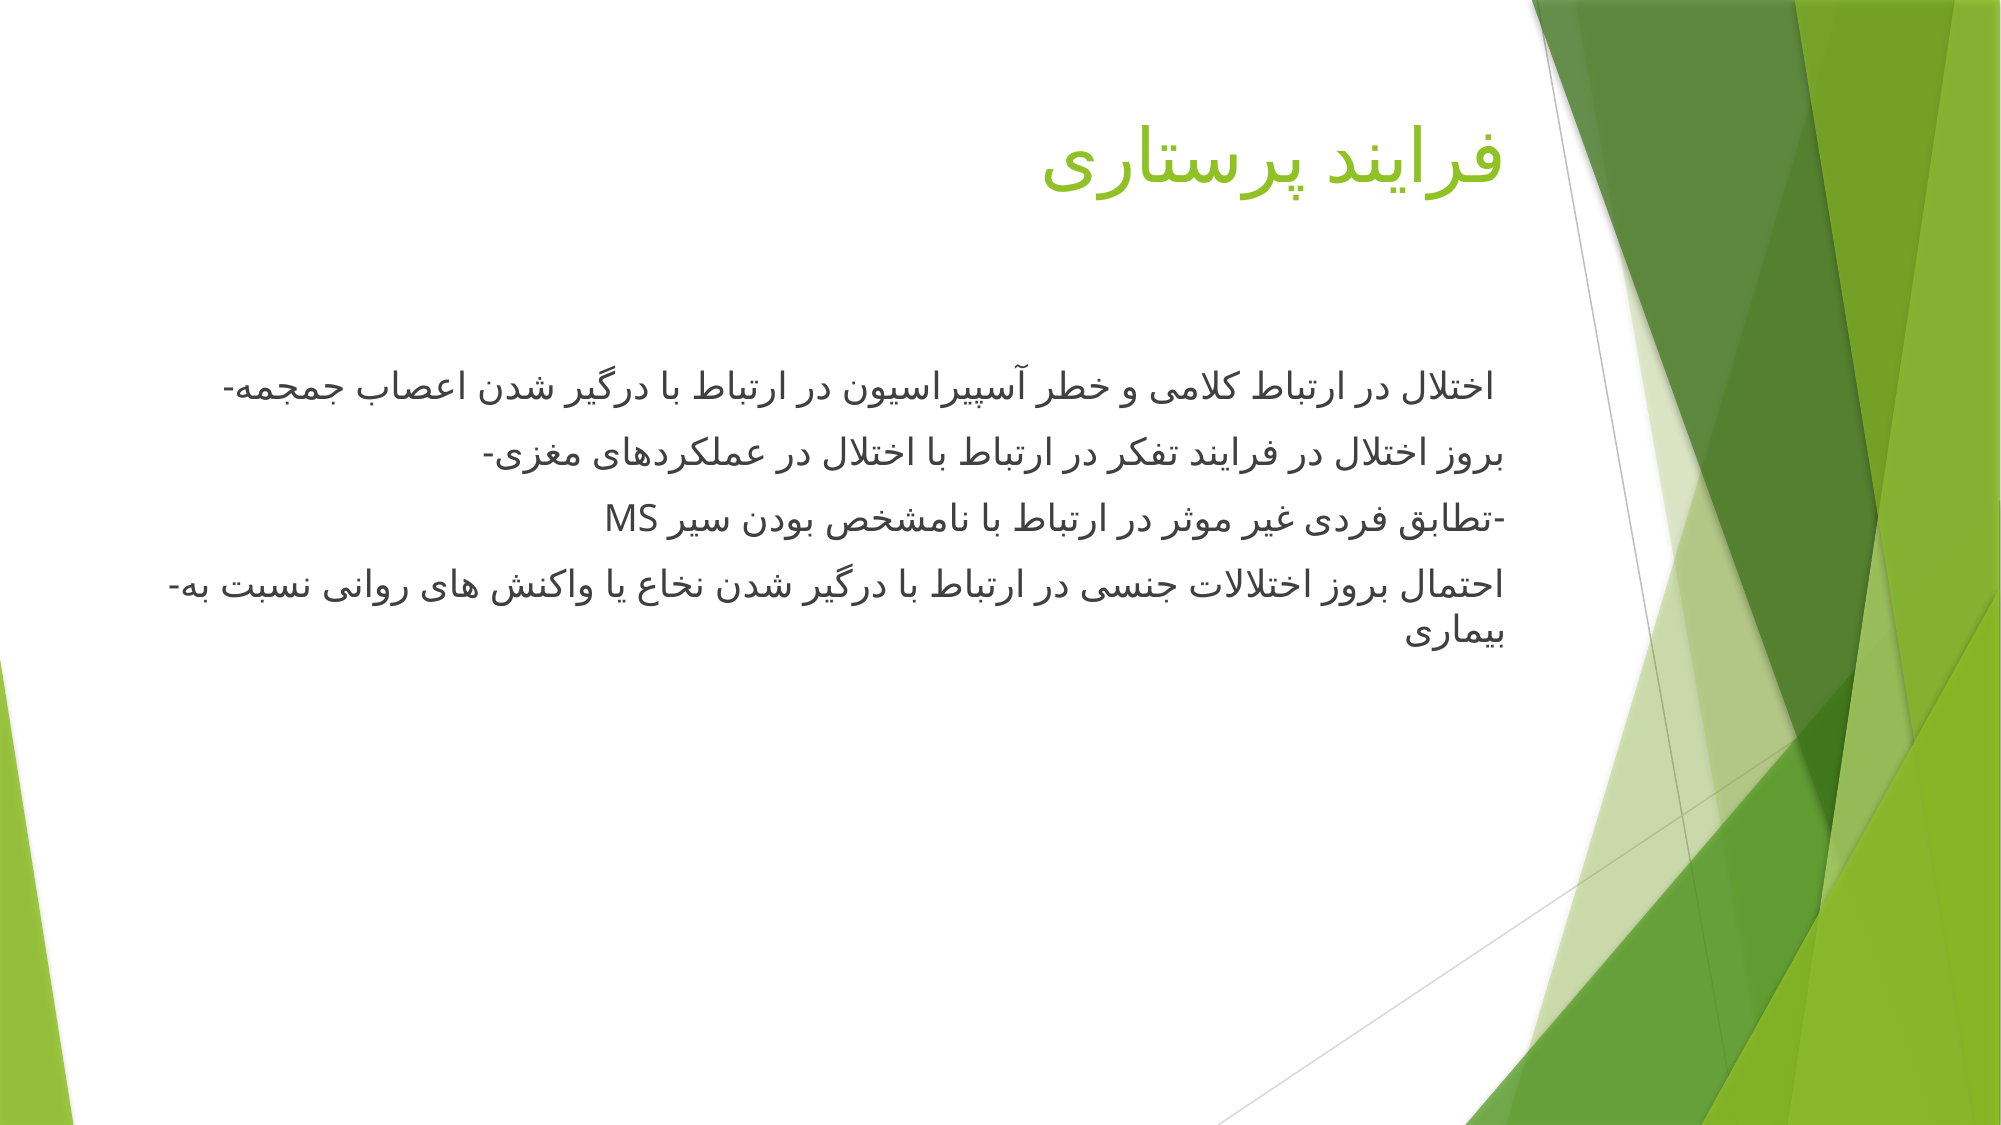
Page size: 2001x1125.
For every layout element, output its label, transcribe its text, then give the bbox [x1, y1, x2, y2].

list -اختلال در ارتباط کلامی و خطر آسپیراسیون در ارتباط با درگیر شدن اعصاب جمجمه -بروز اختلال در فرایند تفکر در ارتباط با اختلال در عملکردهای مغزی -تطابق فردی غیر موثر در ارتباط با نامشخص بودن سیر MS -احتمال بروز اختلالات جنسی در ارتباط با درگیر شدن نخاع یا واکنش های روانی نسبت به بیماری [111, 354, 1522, 992]
title فرایند پرستاری [111, 99, 1522, 317]
